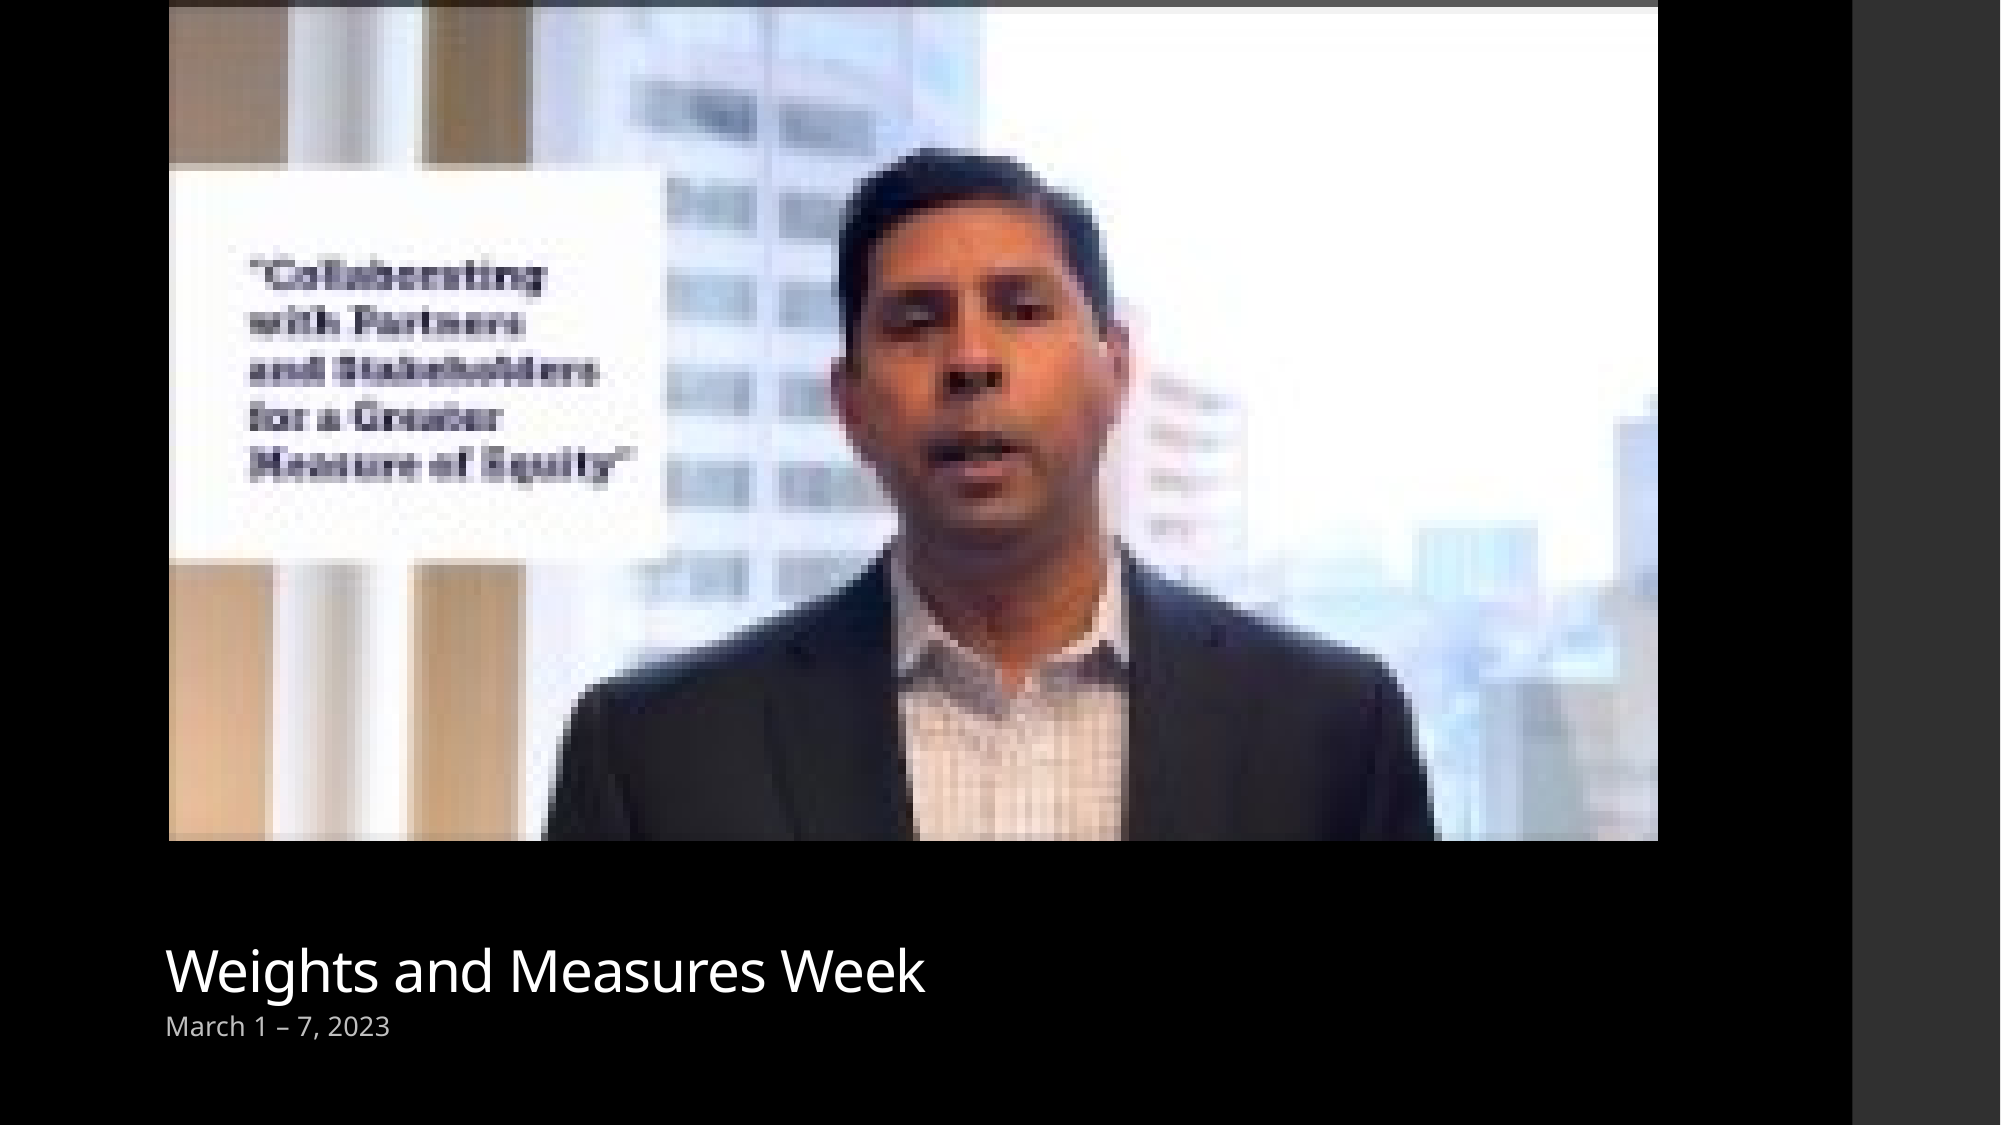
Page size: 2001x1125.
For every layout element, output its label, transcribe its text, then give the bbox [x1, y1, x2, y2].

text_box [168, 0, 1659, 843]
list March 1 – 7, 2023 [150, 1002, 1788, 1100]
title Weights and Measures Week [150, 862, 1788, 1002]
